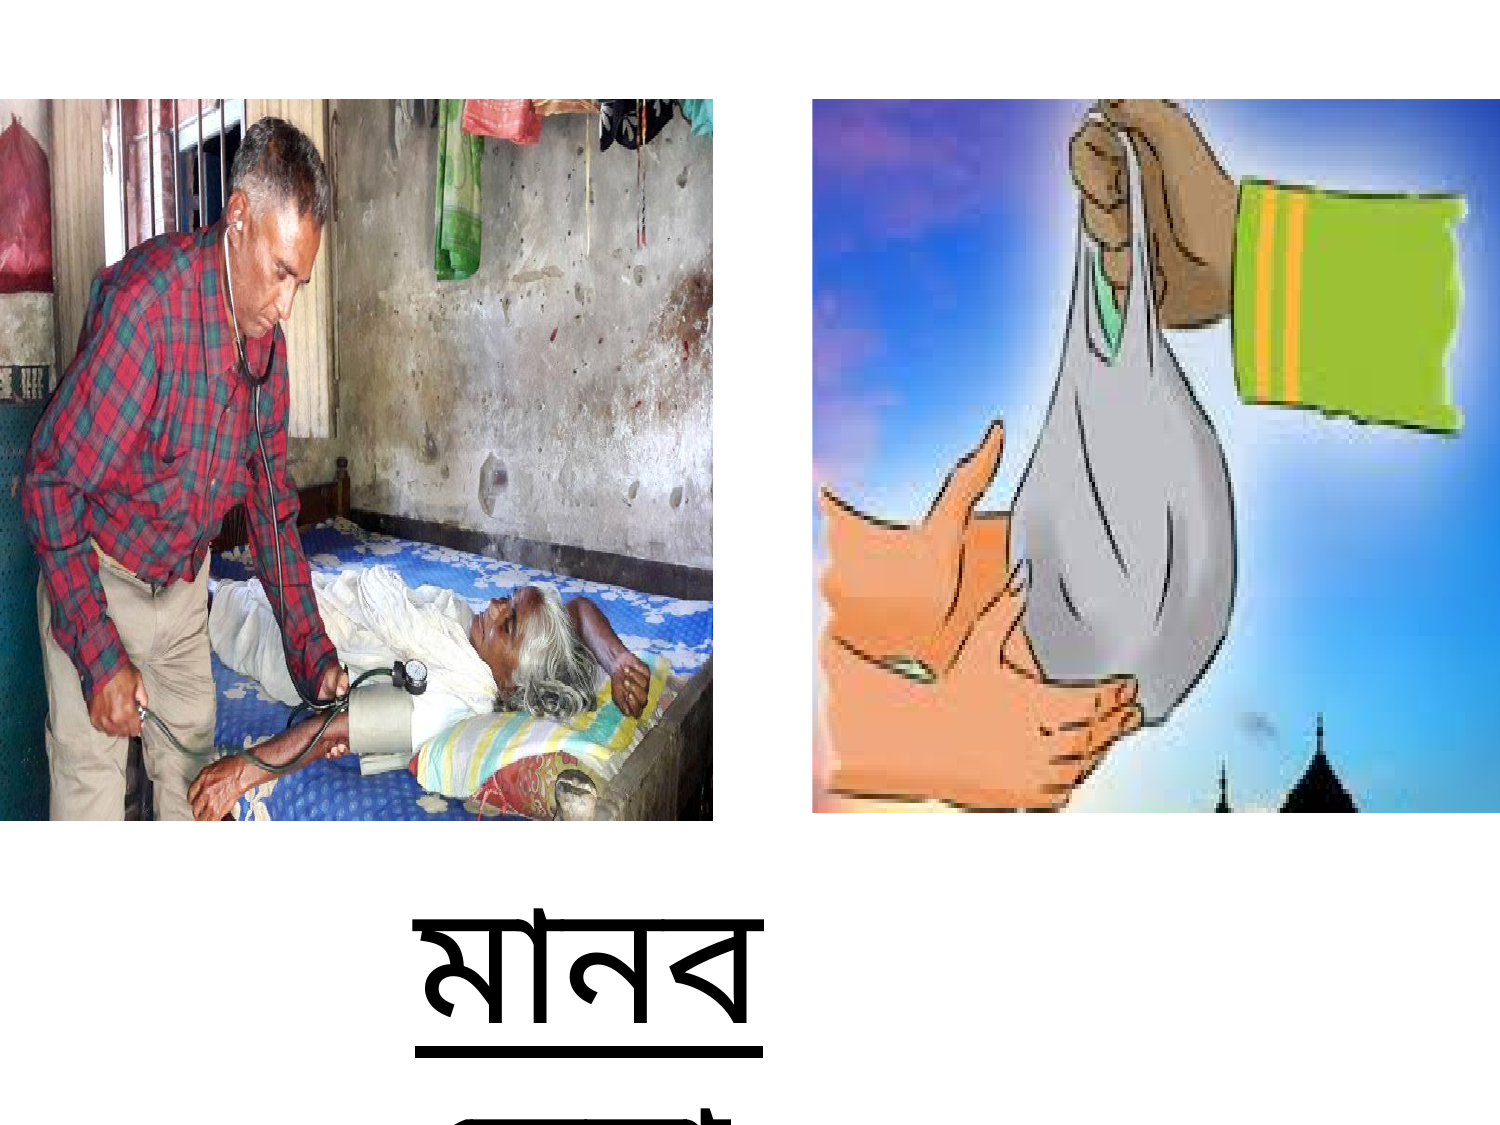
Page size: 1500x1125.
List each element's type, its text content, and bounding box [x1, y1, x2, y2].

text_box মানব সেবা [399, 849, 1075, 1125]
picture [812, 99, 1500, 813]
picture [0, 99, 713, 821]
